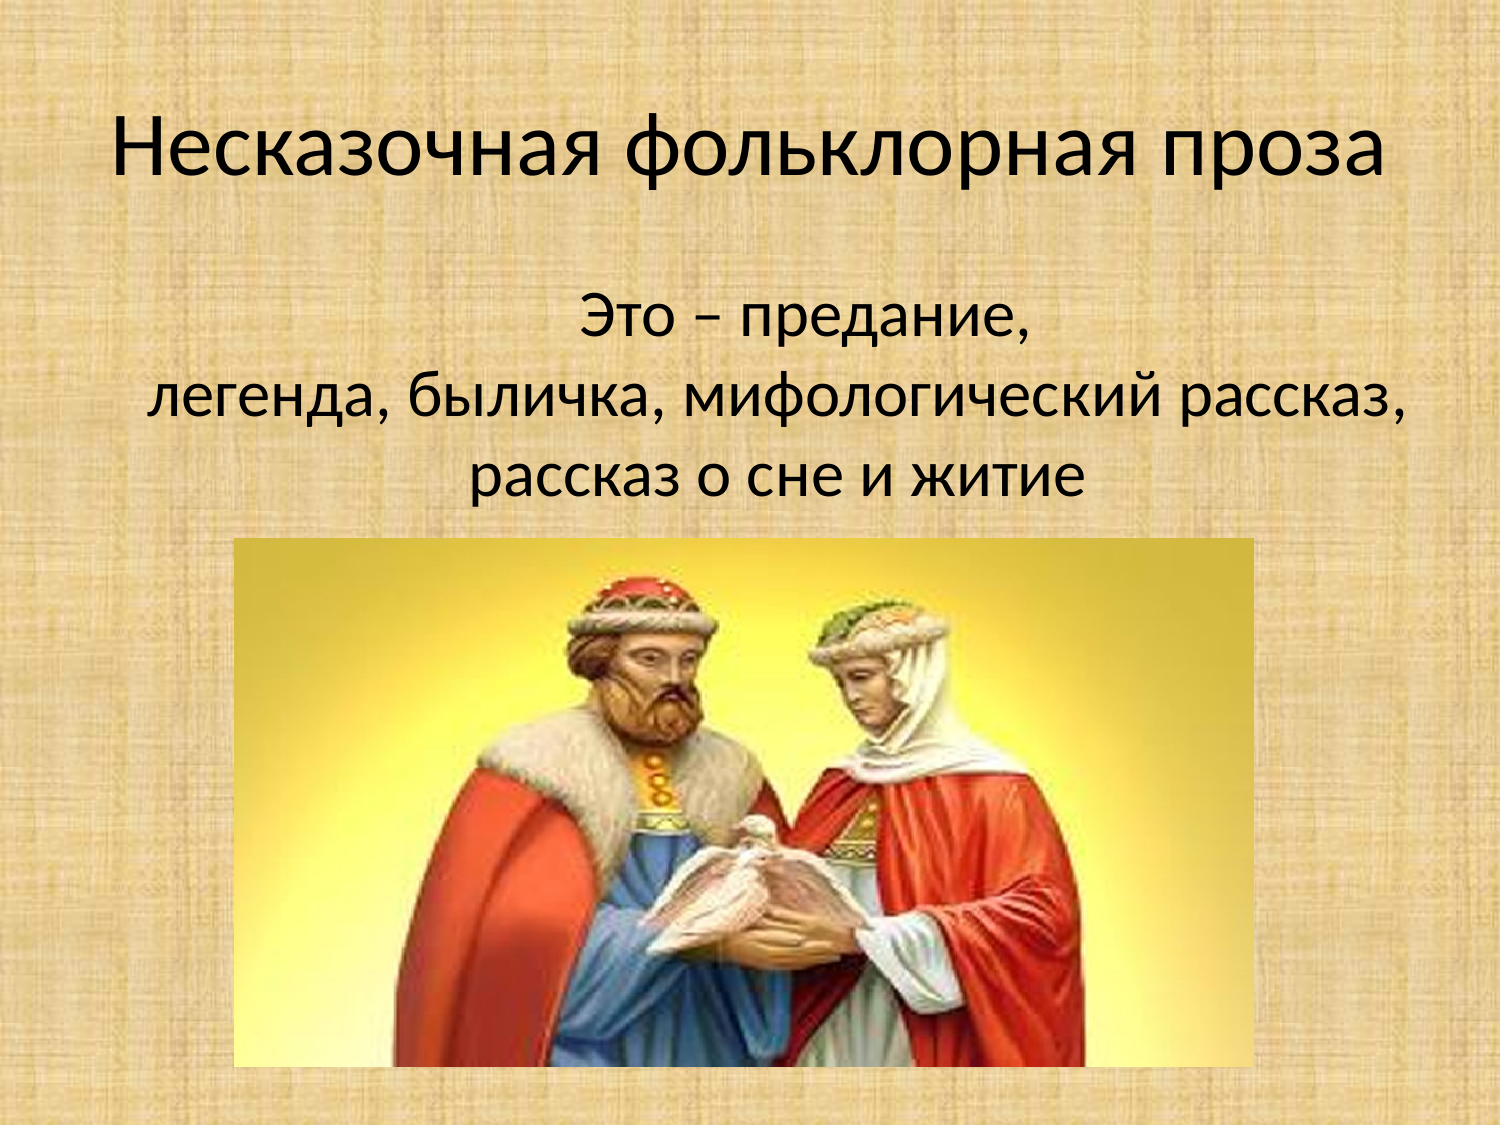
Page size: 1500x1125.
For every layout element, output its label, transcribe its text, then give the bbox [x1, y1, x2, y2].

picture [0, 0, 1500, 1125]
title Несказочная фольклорная проза [75, 45, 1425, 233]
list Это – предание, легенда, быличка, мифологический рассказ, рассказ о сне и житие [75, 262, 1425, 1005]
